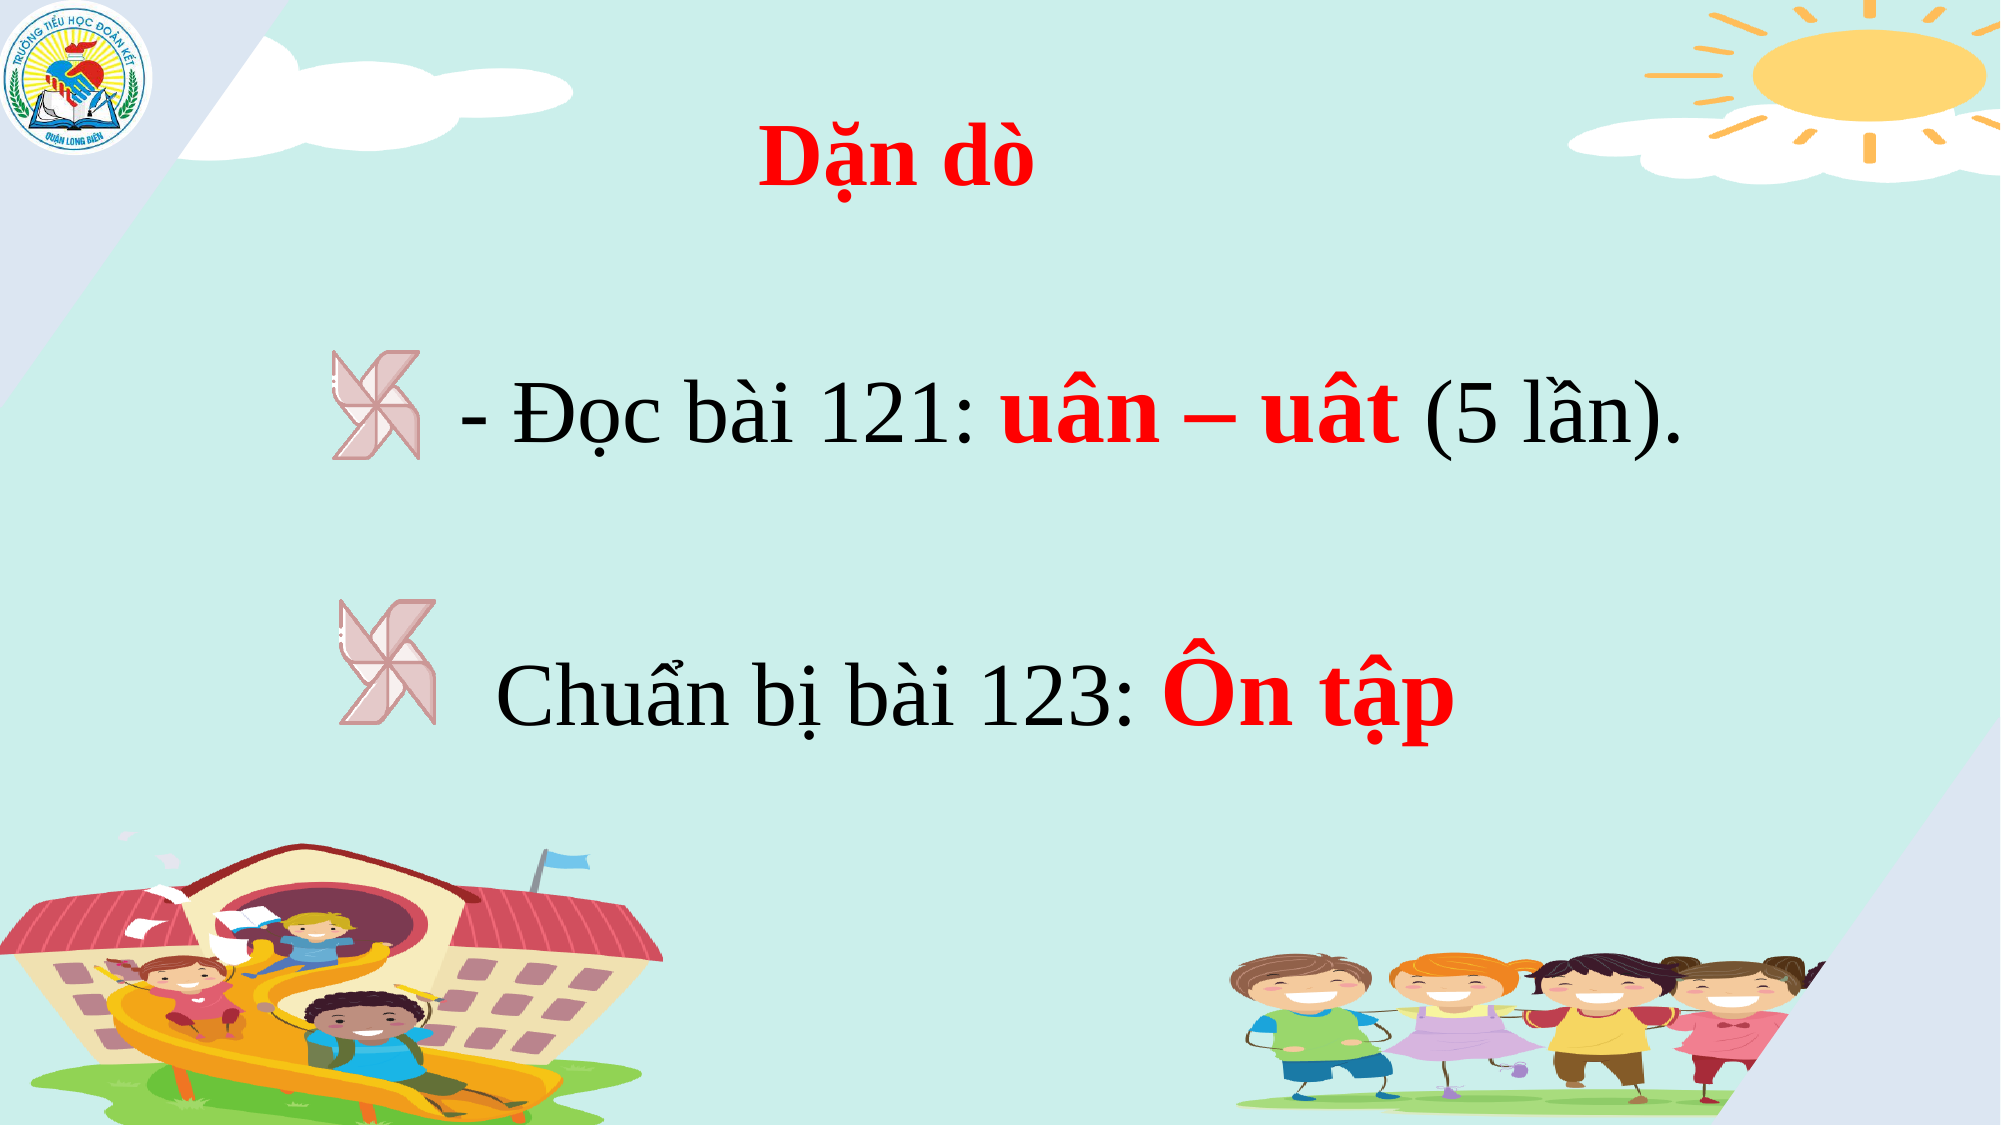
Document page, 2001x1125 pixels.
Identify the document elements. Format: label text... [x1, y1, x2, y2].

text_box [338, 599, 1627, 755]
text_box Dặn dò [743, 88, 1231, 211]
picture [0, 0, 153, 156]
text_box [332, 335, 1713, 582]
picture [0, 0, 2001, 1125]
